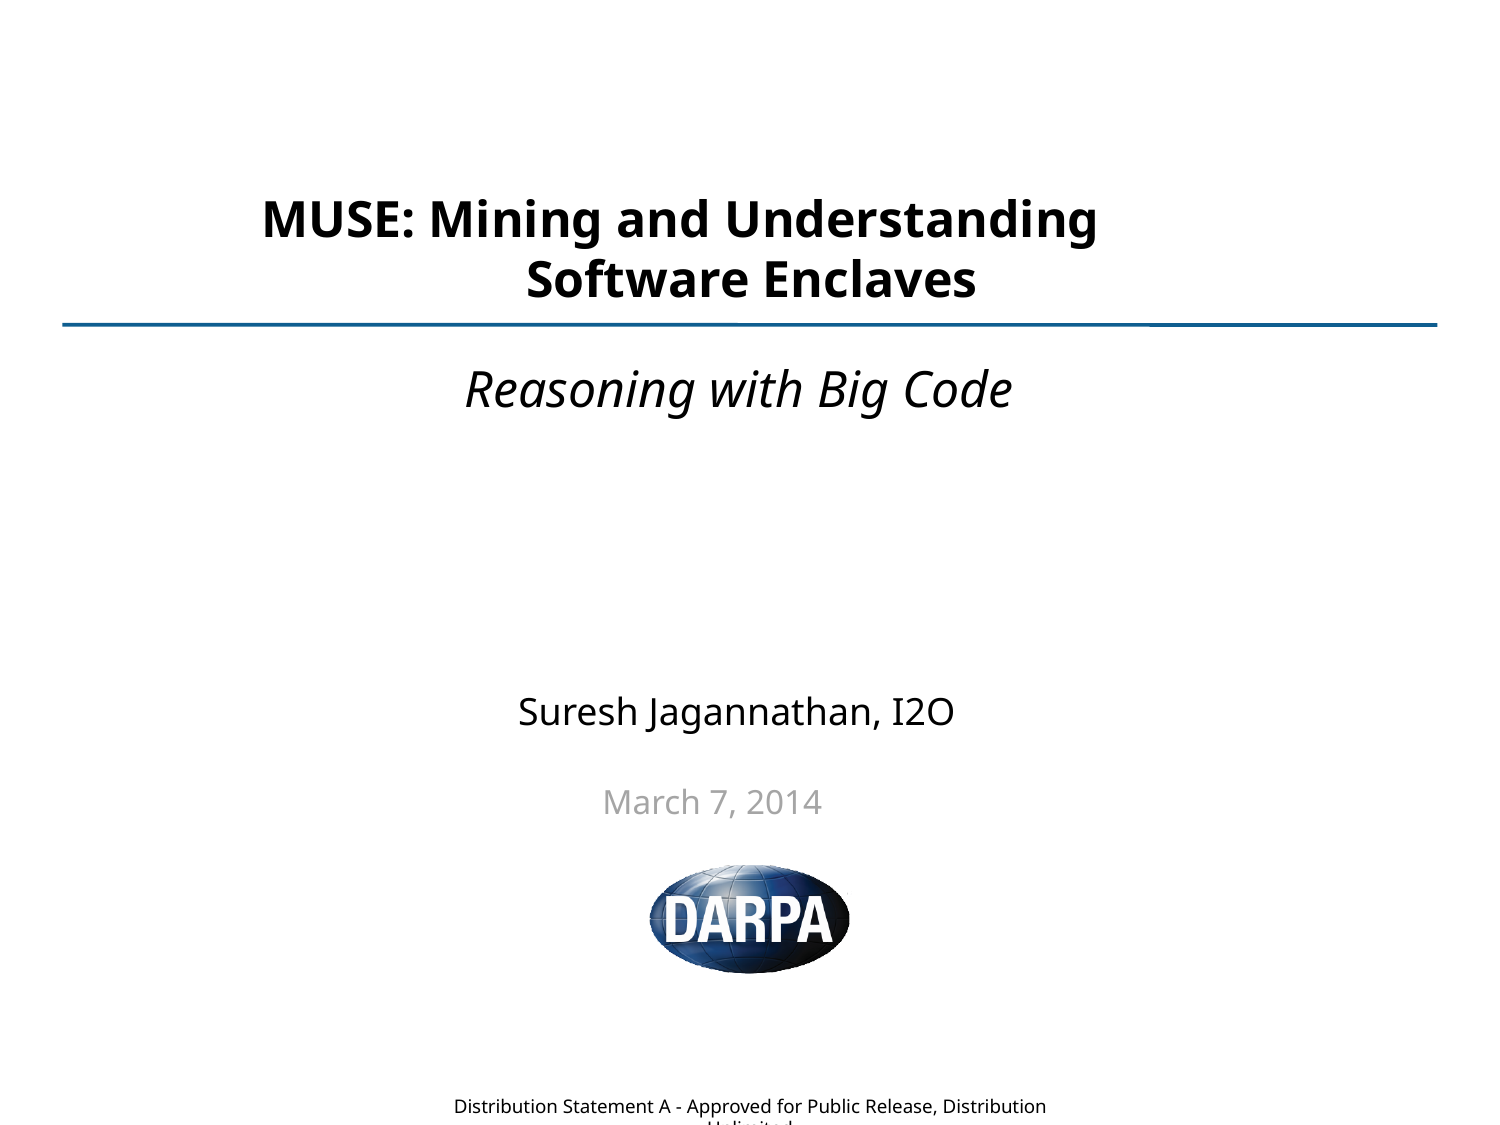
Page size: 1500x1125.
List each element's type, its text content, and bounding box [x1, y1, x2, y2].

text_box Reasoning with Big Code [449, 349, 1029, 425]
text_box [225, 664, 1275, 783]
text_box Suresh Jagannathan, I2O [518, 687, 956, 733]
text_box Distribution Statement A - Approved for Public Release, Distribution Unlimited [409, 1087, 1091, 1125]
text_box March 7, 2014 [412, 774, 1013, 828]
picture [647, 857, 853, 981]
title MUSE: Mining and Understanding Software Enclaves [212, 174, 1201, 314]
